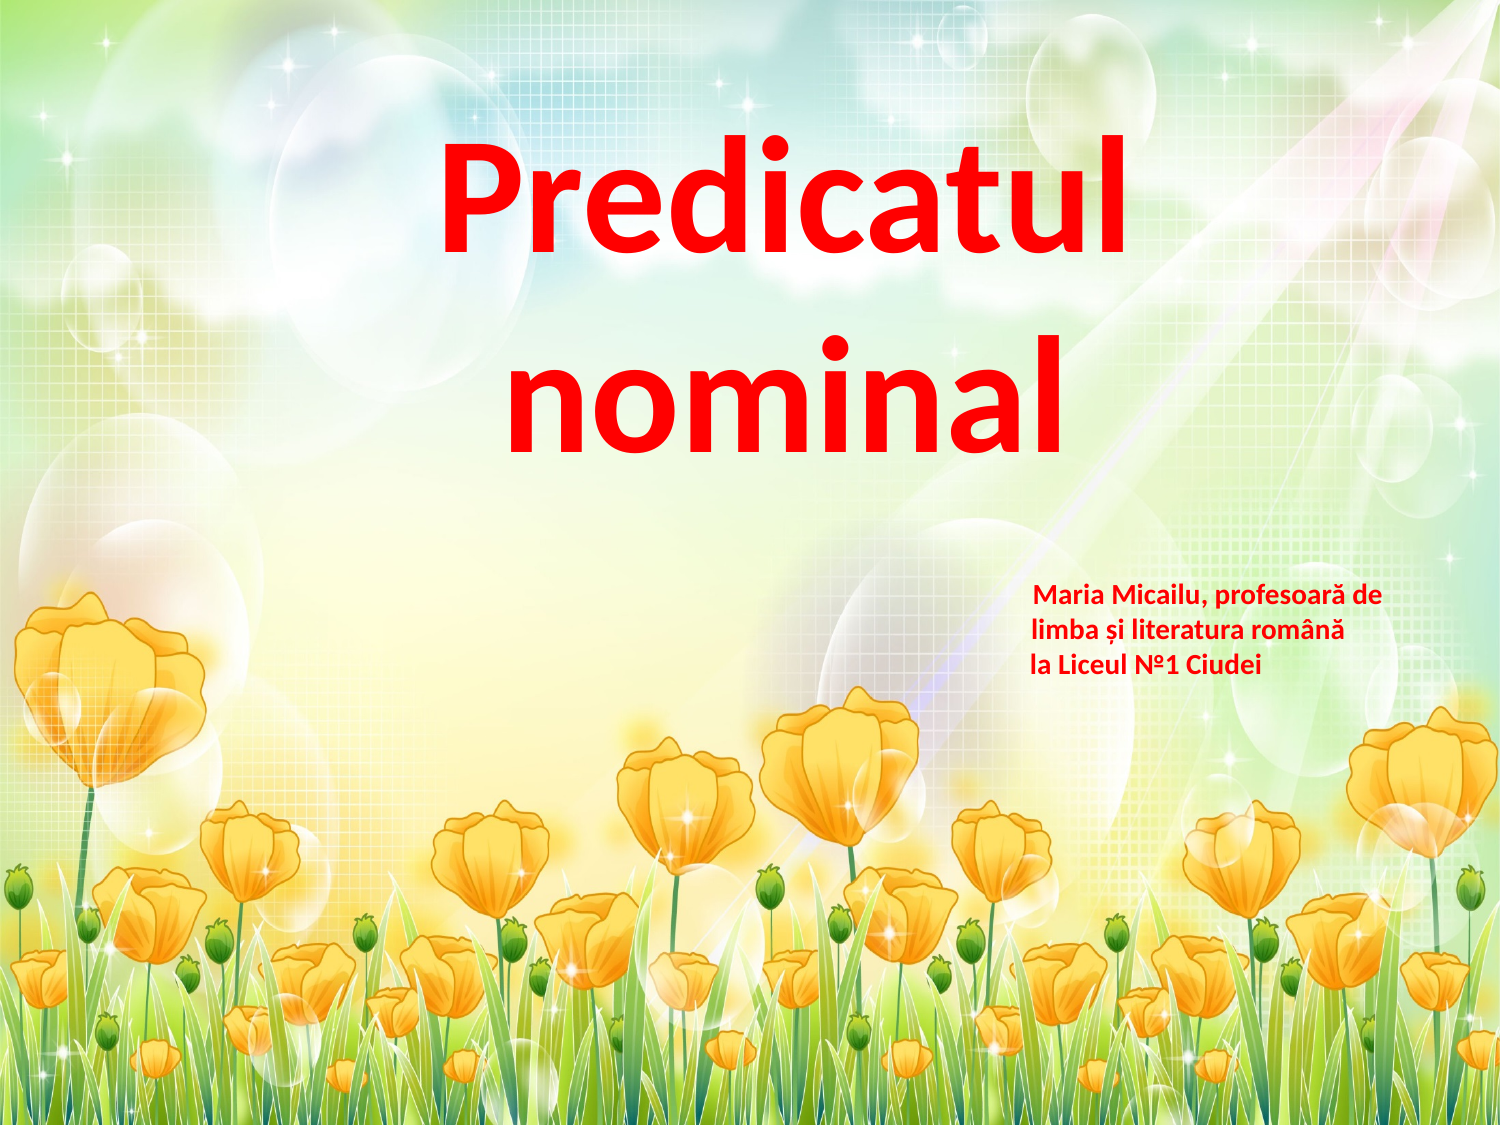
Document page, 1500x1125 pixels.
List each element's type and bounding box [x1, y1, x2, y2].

list [0, 0, 1500, 1125]
